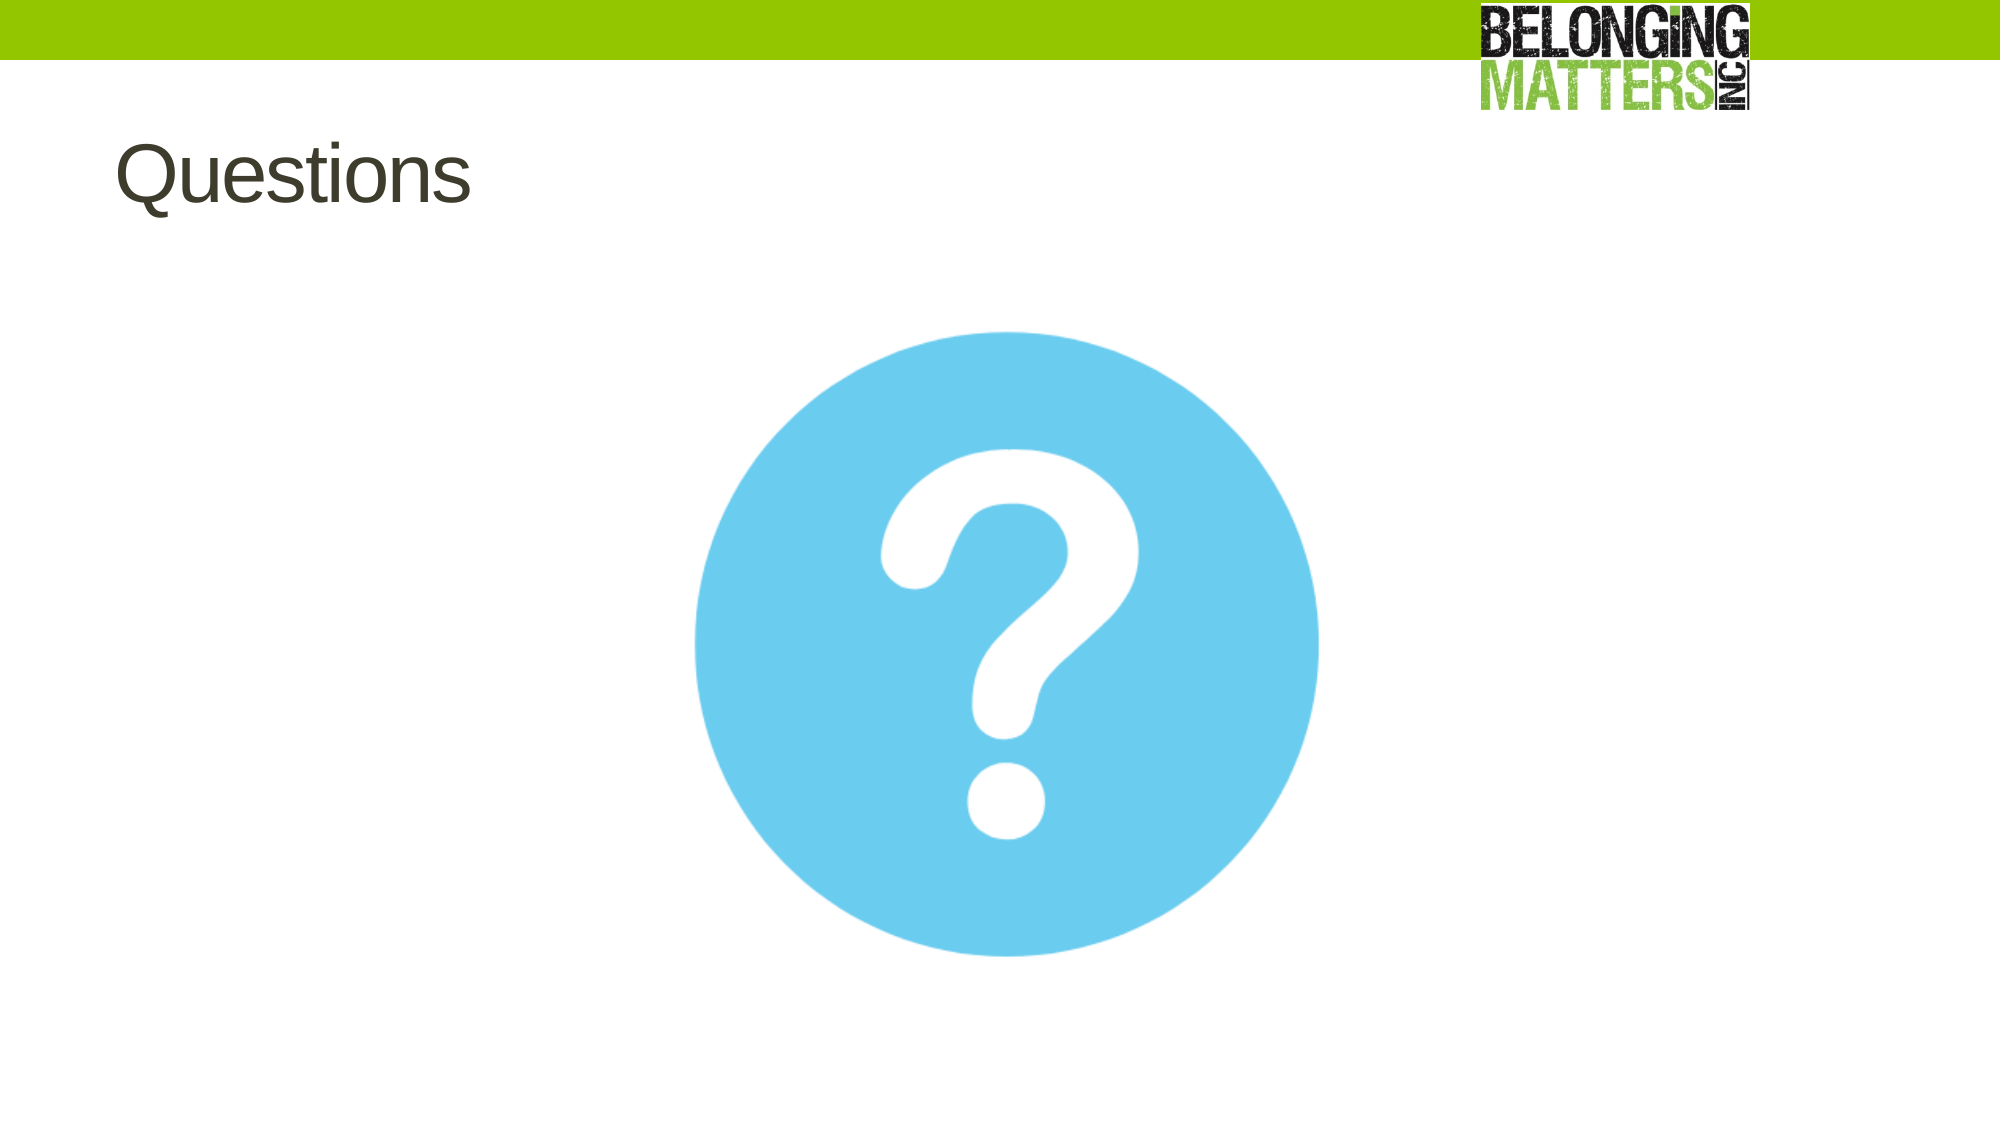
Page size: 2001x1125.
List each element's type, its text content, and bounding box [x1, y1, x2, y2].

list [609, 271, 1391, 1054]
title Questions [99, 87, 1900, 250]
picture [1481, 2, 1751, 110]
